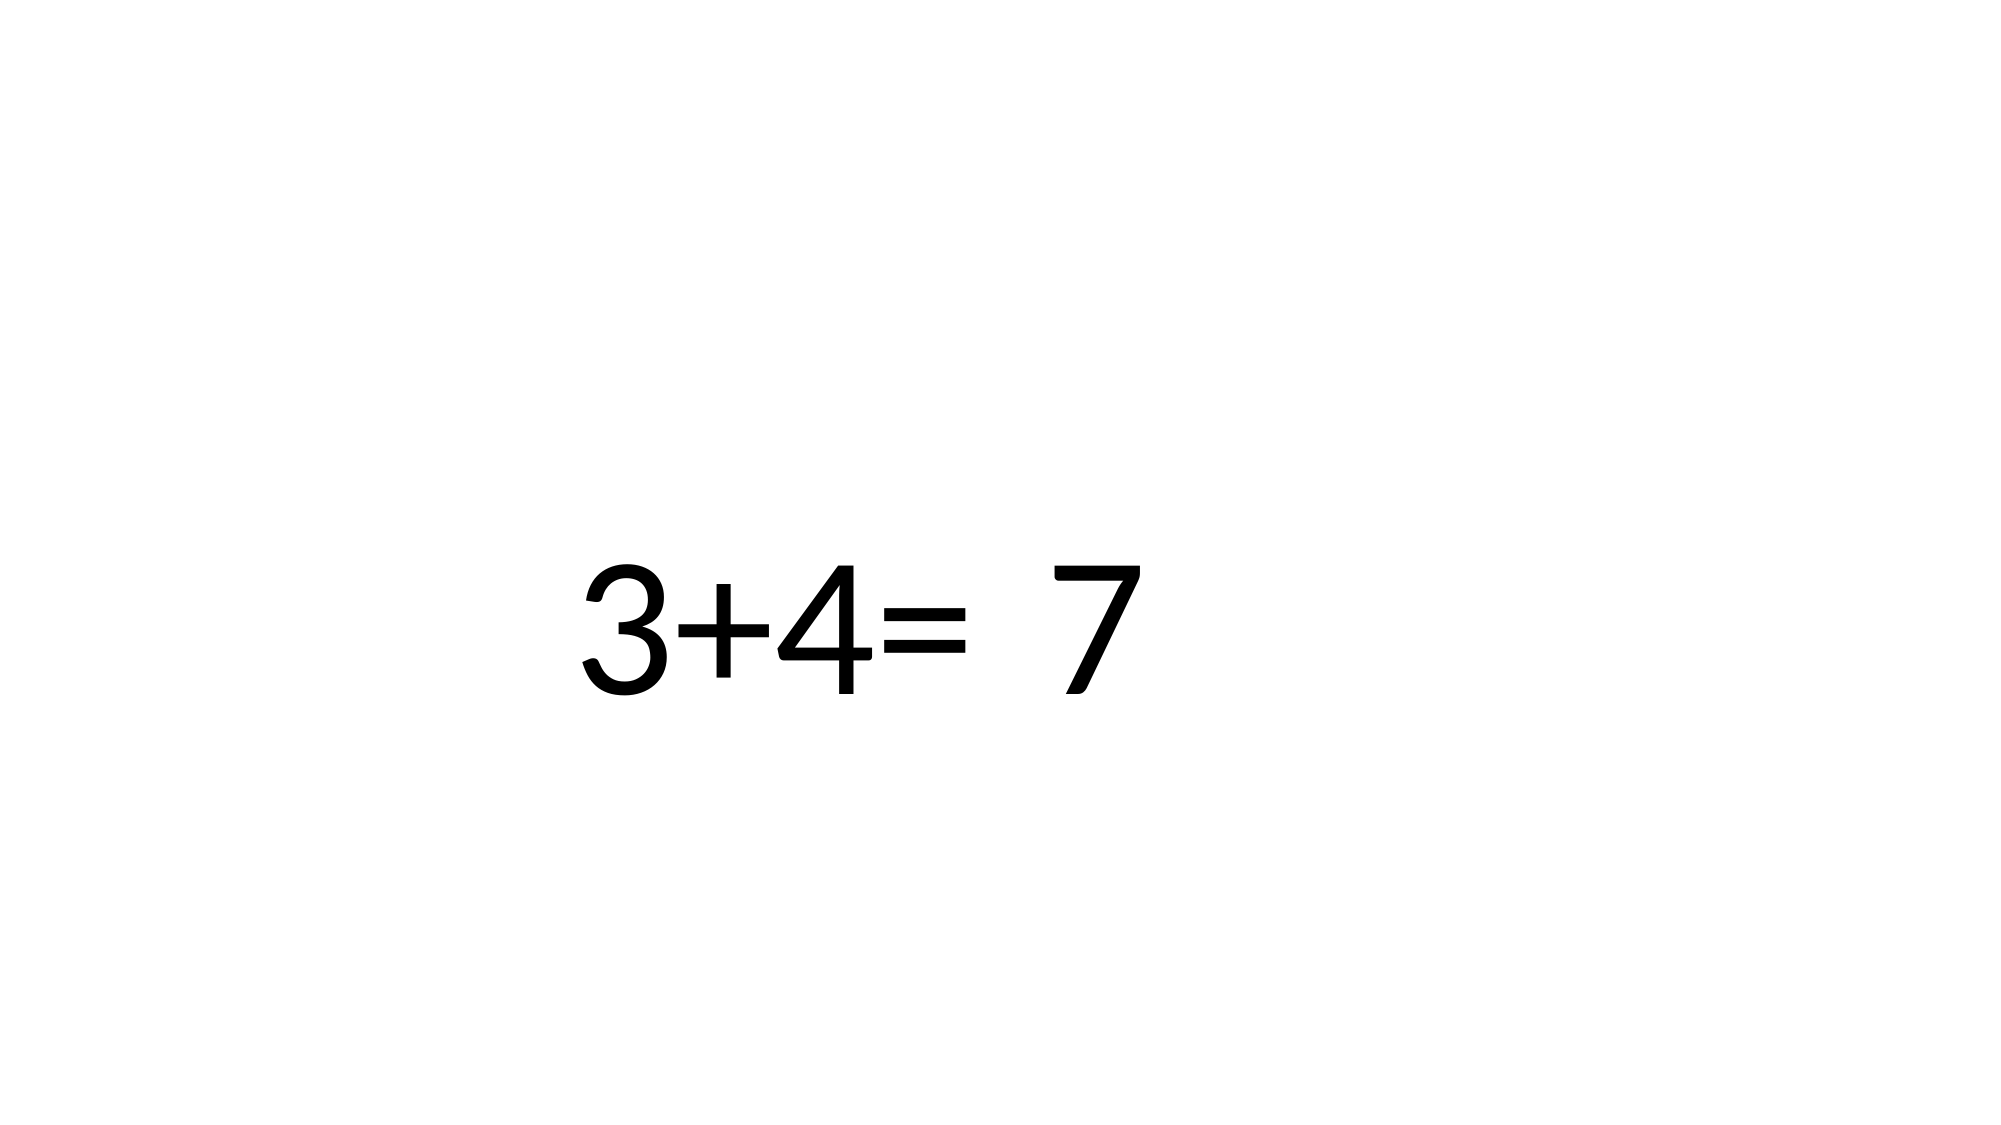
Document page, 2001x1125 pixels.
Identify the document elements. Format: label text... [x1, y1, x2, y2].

text_box 3+4= [558, 486, 991, 742]
text_box 7 [1030, 486, 1163, 742]
